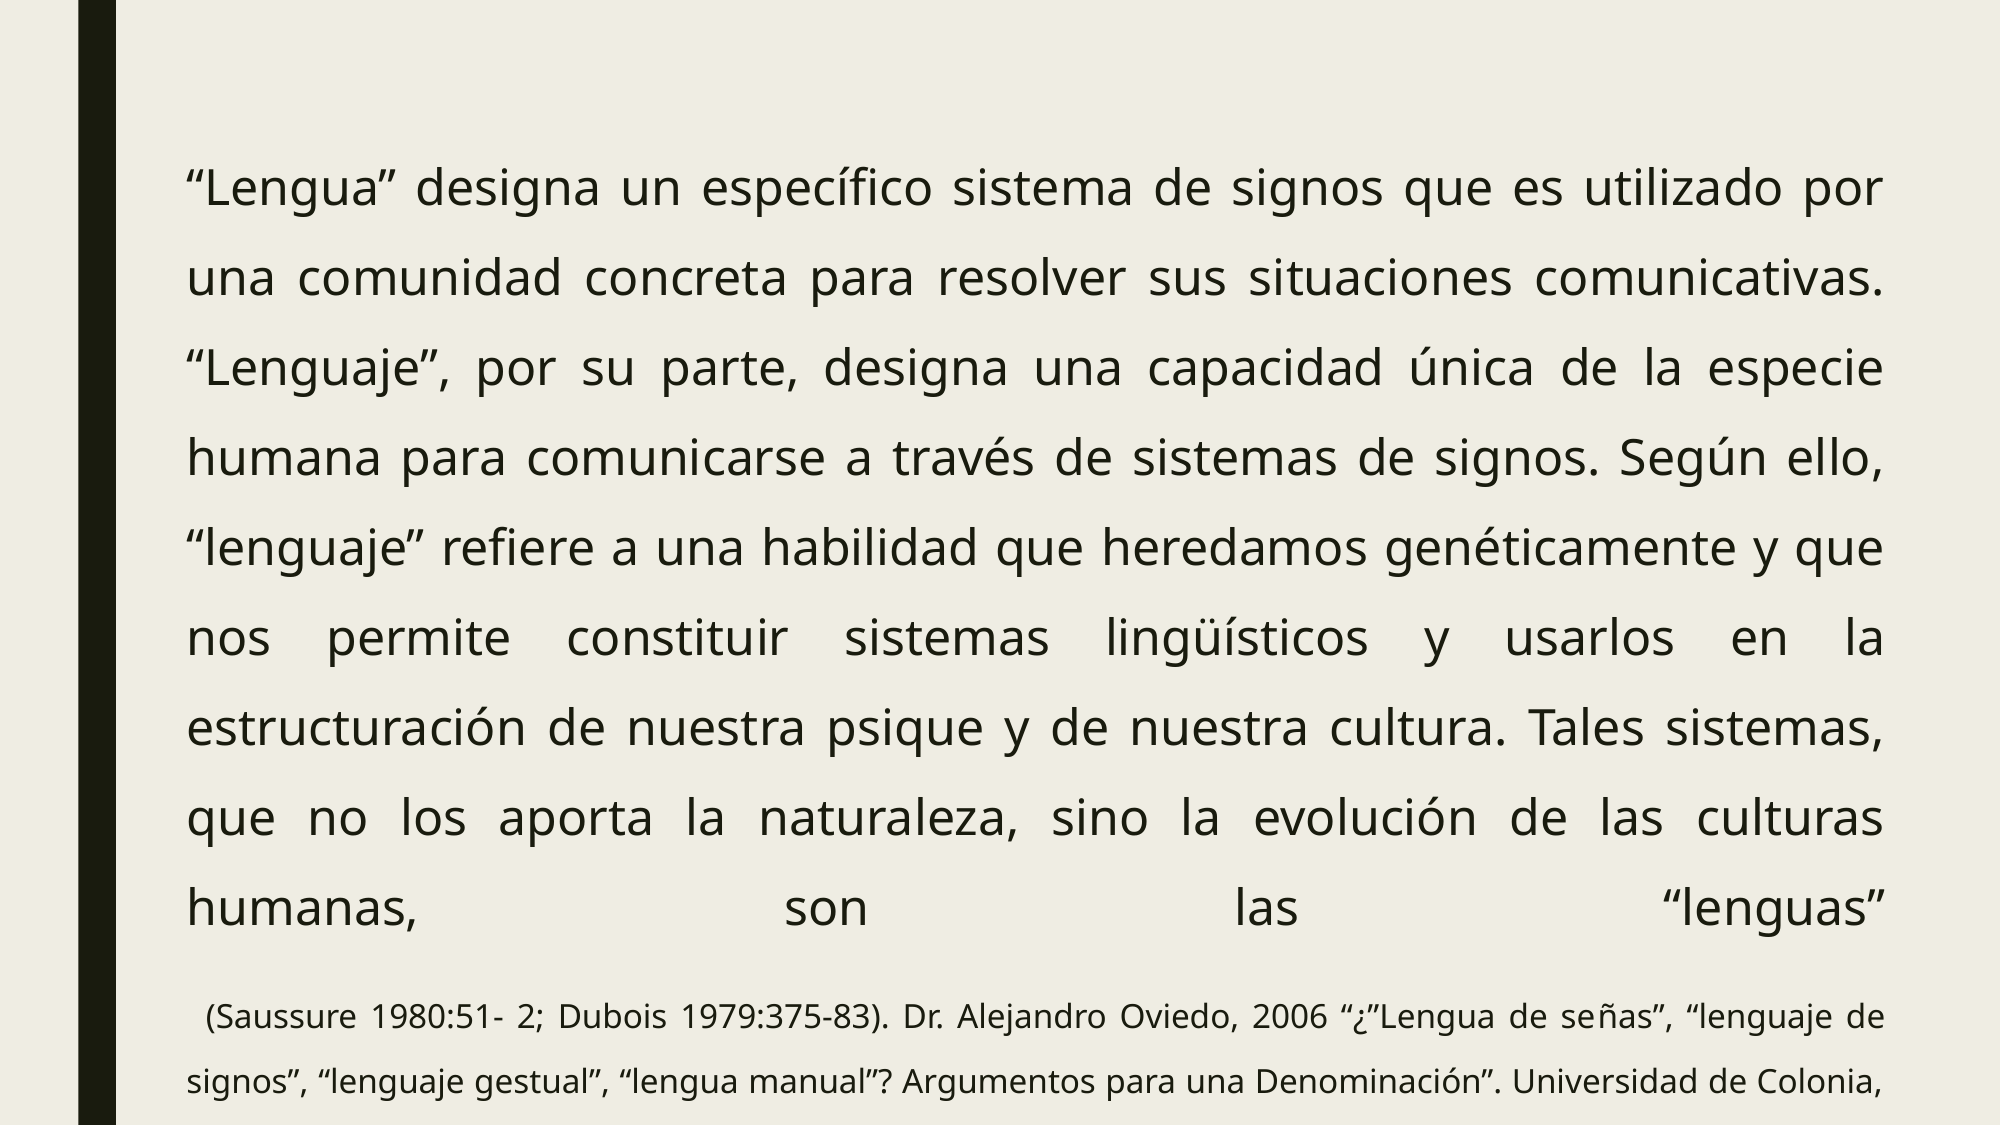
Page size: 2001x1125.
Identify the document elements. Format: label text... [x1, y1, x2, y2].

title “Lengua” designa un específico sistema de signos que es utilizado por una comunidad concreta para resolver sus situaciones comunicativas. “Lenguaje”, por su parte, designa una capacidad única de la especie humana para comunicarse a través de sistemas de signos. Según ello, “lenguaje” refiere a una habilidad que heredamos genéticamente y que nos permite constituir sistemas lingüísticos y usarlos en la estructuración de nuestra psique y de nuestra cultura. Tales sistemas, que no los aporta la naturaleza, sino la evolución de las culturas humanas, son las “lenguas” (Saussure 1980:51- 2; Dubois 1979:375-83). Dr. Alejandro Oviedo, 2006 “¿”Lengua de señas”, “lenguaje de signos”, “lenguaje gestual”, “lengua manual”? Argumentos para una Denominación”. Universidad de Colonia, Alemania) [171, 118, 1901, 1052]
